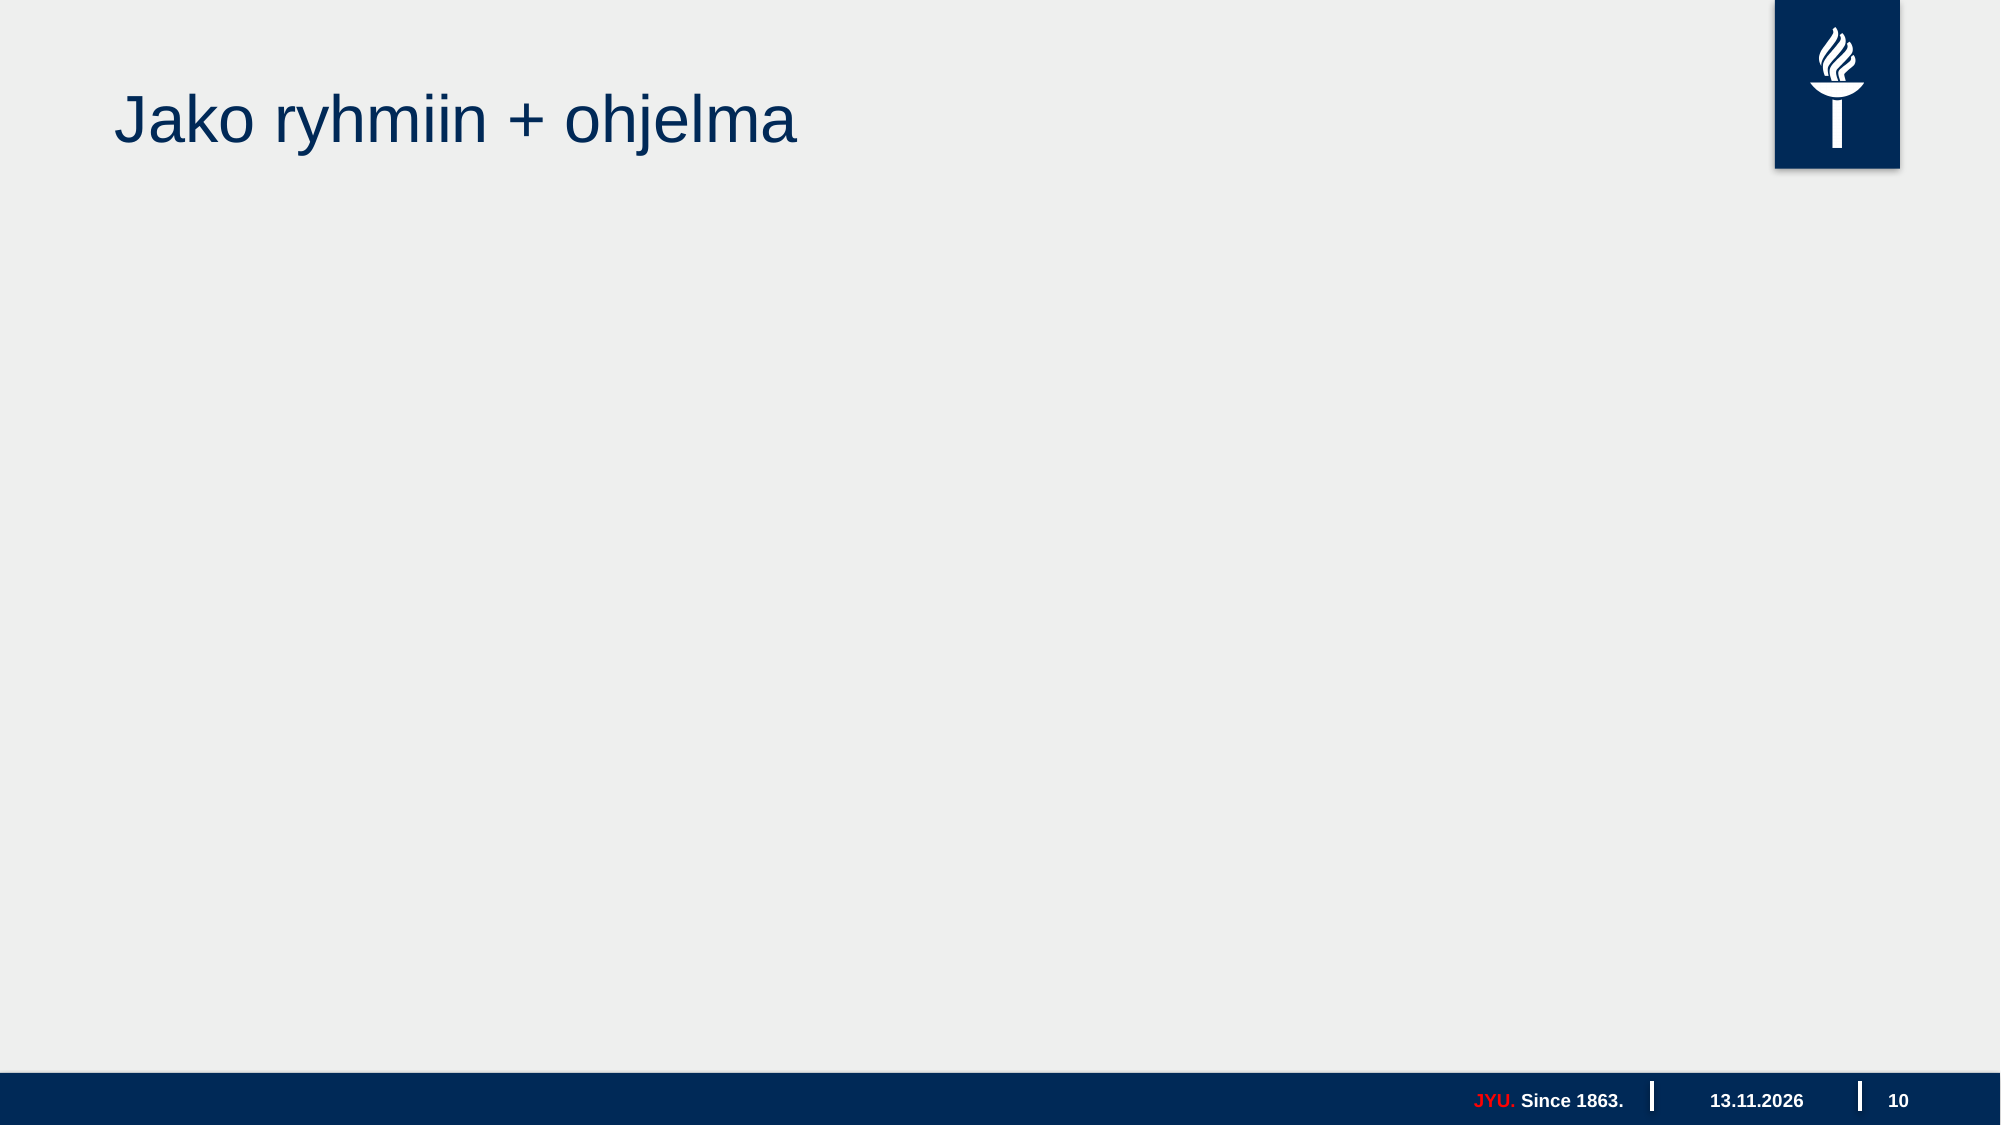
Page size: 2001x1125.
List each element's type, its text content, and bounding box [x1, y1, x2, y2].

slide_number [1666, 1081, 1848, 1112]
slide_number 10 [1873, 1081, 1973, 1112]
picture [1810, 27, 1864, 68]
footer JYU. Since 1863. [1168, 1081, 1639, 1112]
list Jako ryhmiin + ohjelma [99, 68, 1900, 1041]
